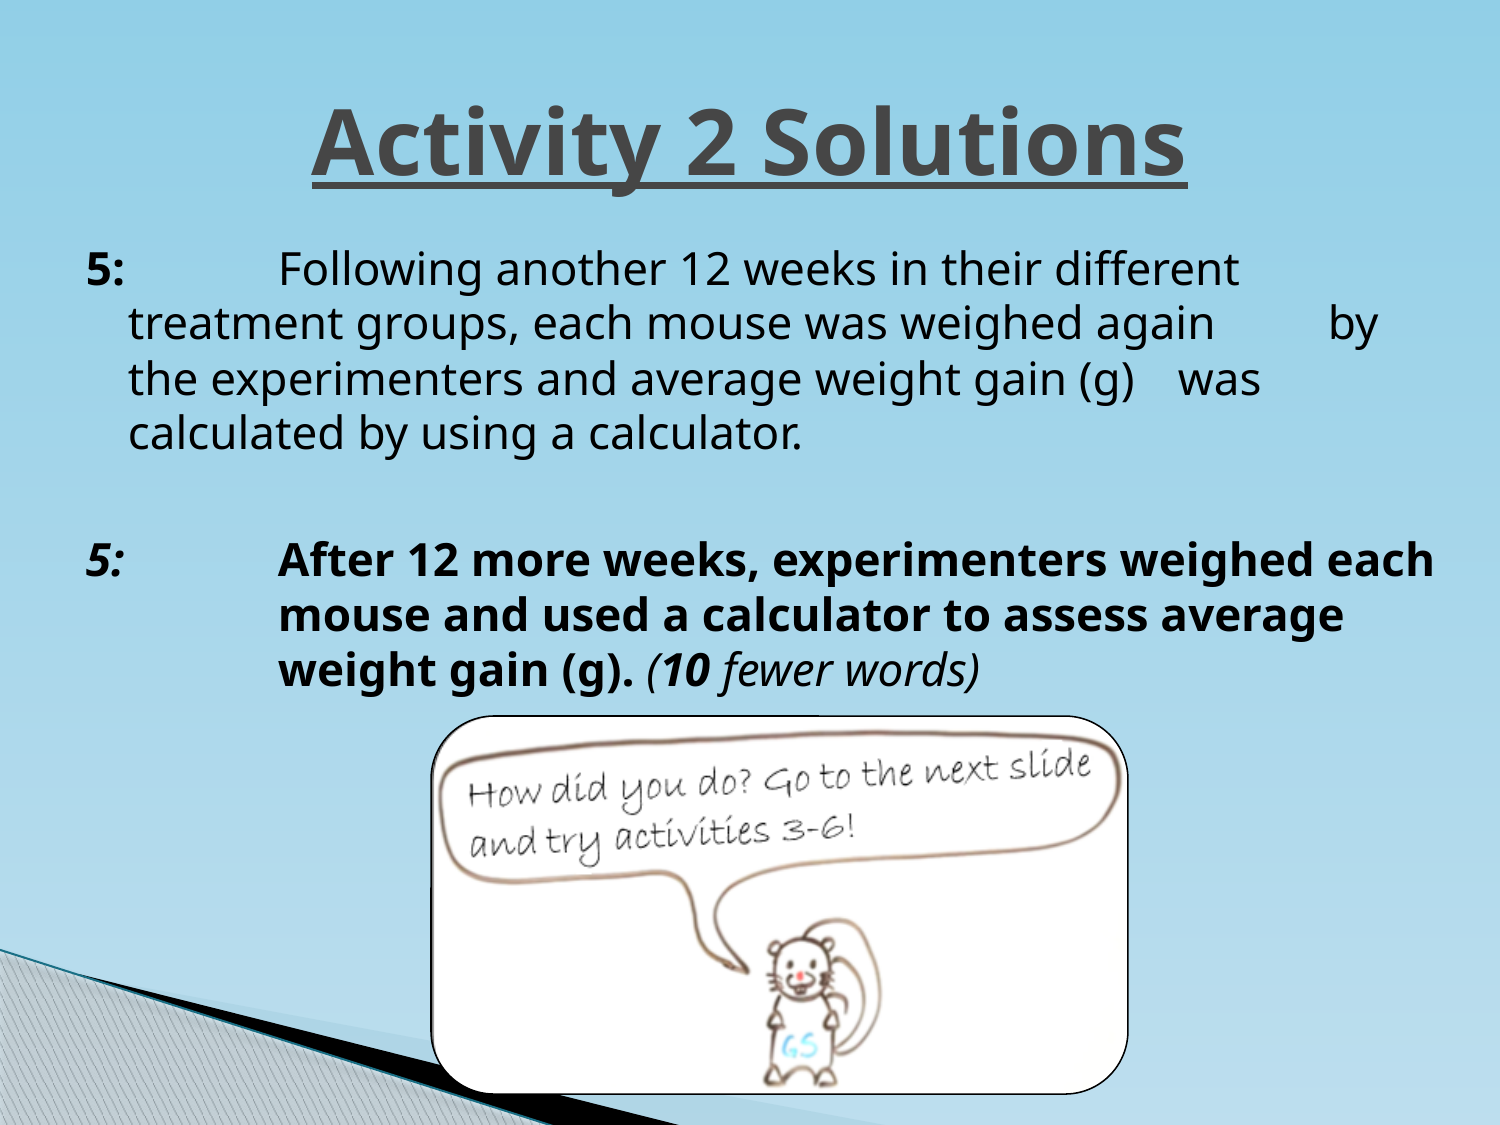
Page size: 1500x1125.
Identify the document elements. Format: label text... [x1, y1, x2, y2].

picture [430, 715, 1129, 1095]
title Activity 2 Solutions [75, 45, 1425, 233]
list 5: Following another 12 weeks in their different treatment groups, each mouse was weighed again by the experimenters and average weight gain (g) was calculated by using a calculator. 5: After 12 more weeks, experimenters weighed each mouse and used a calculator to assess average weight gain (g). (10 fewer words) [53, 231, 1459, 986]
